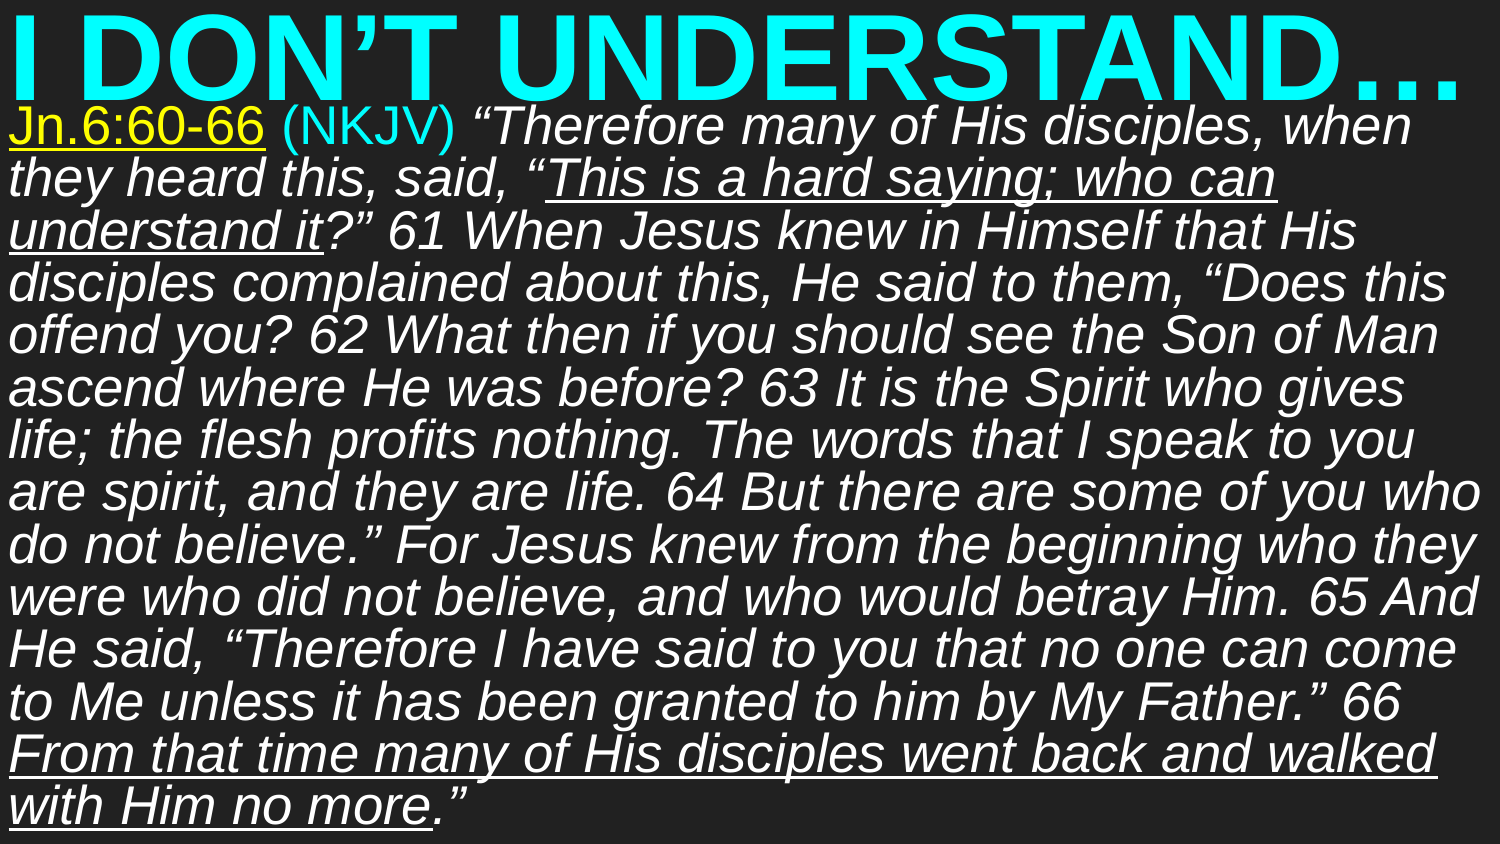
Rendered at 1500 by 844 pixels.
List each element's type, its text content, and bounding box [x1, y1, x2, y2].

subtitle Jn.6:60-66 (NKJV) “Therefore many of His disciples, when they heard this, said, “This is a hard saying; who can understand it?” 61 When Jesus knew in Himself that His disciples complained about this, He said to them, “Does this offend you? 62 What then if you should see the Son of Man ascend where He was before? 63 It is the Spirit who gives life; the flesh profits nothing. The words that I speak to you are spirit, and they are life. 64 But there are some of you who do not believe.” For Jesus knew from the beginning who they were who did not believe, and who would betray Him. 65 And He said, “Therefore I have said to you that no one can come to Me unless it has been granted to him by My Father.” 66 From that time many of His disciples went back and walked with Him no more.” [0, 87, 1500, 844]
title I DON’T UNDERSTAND… [0, 0, 1500, 87]
